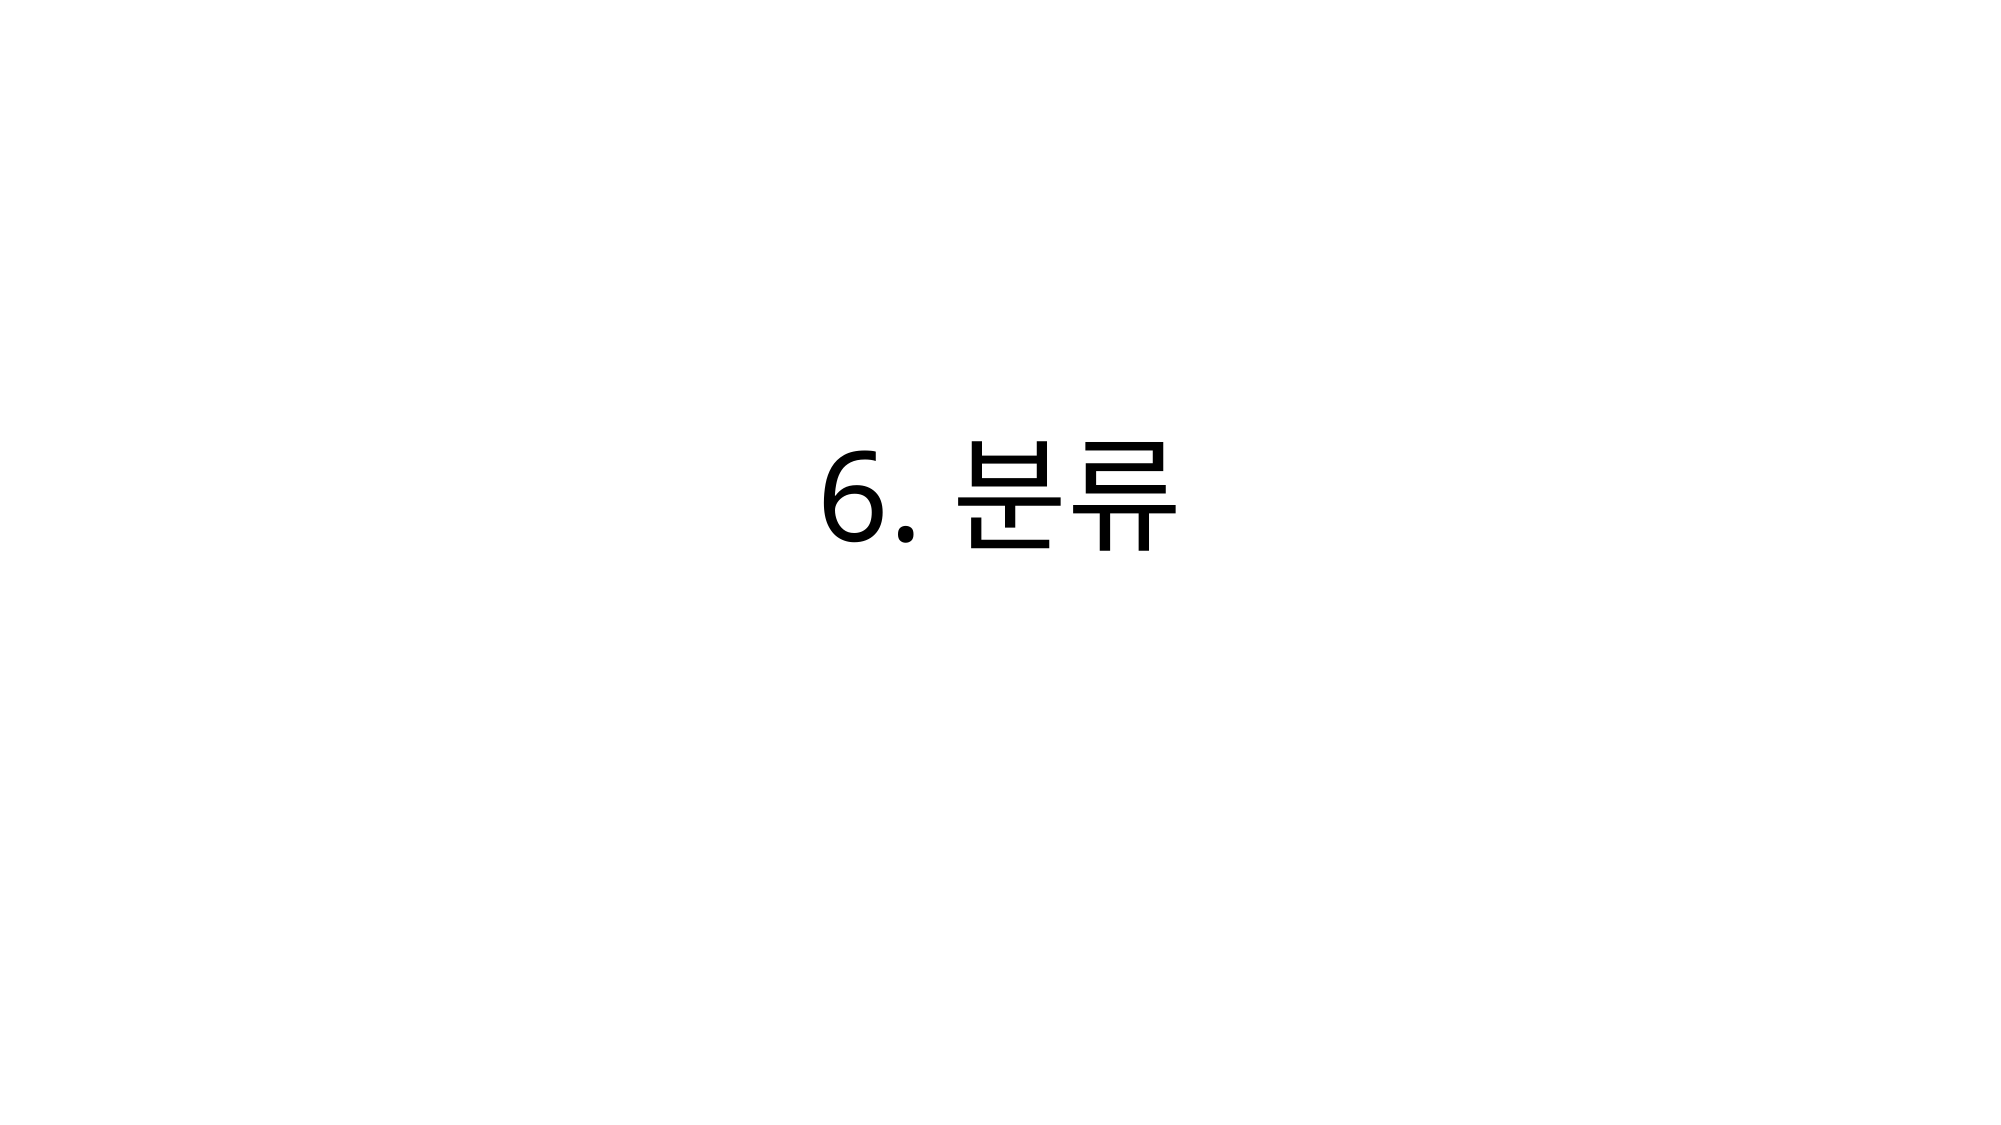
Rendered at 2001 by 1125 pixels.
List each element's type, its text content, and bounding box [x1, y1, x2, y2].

title 6.분류 [249, 184, 1750, 576]
